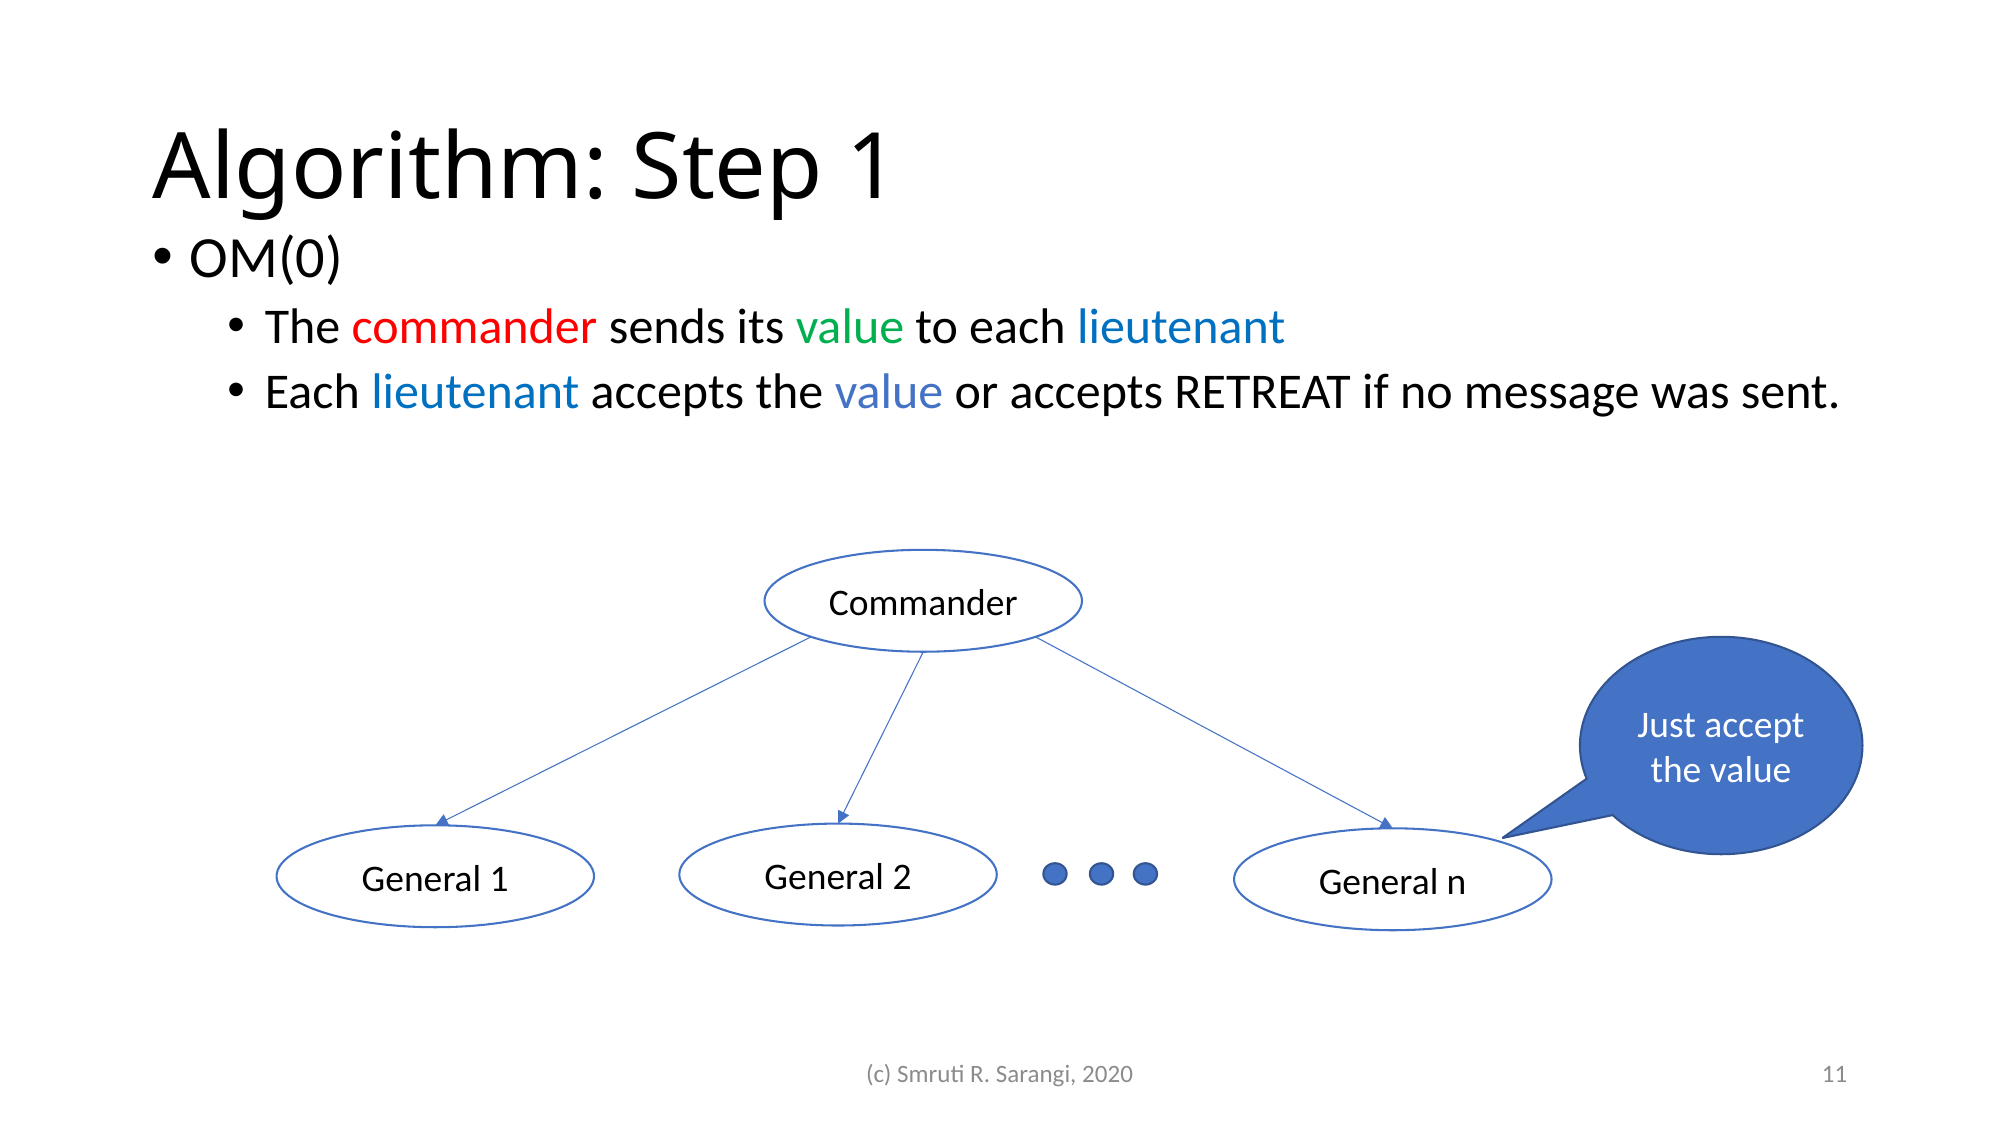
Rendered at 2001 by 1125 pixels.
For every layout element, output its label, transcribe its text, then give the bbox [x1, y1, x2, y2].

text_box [276, 549, 1552, 931]
title Algorithm: Step 1 [137, 59, 1863, 219]
list OM(0) The commander sends its value to each lieutenant Each lieutenant accepts the value or accepts RETREAT if no message was sent. [137, 219, 1863, 438]
footer (c) Smruti R. Sarangi, 2020 [662, 1042, 1338, 1103]
slide_number 11 [1412, 1042, 1863, 1103]
text_box Just accept the value [1552, 635, 1864, 856]
